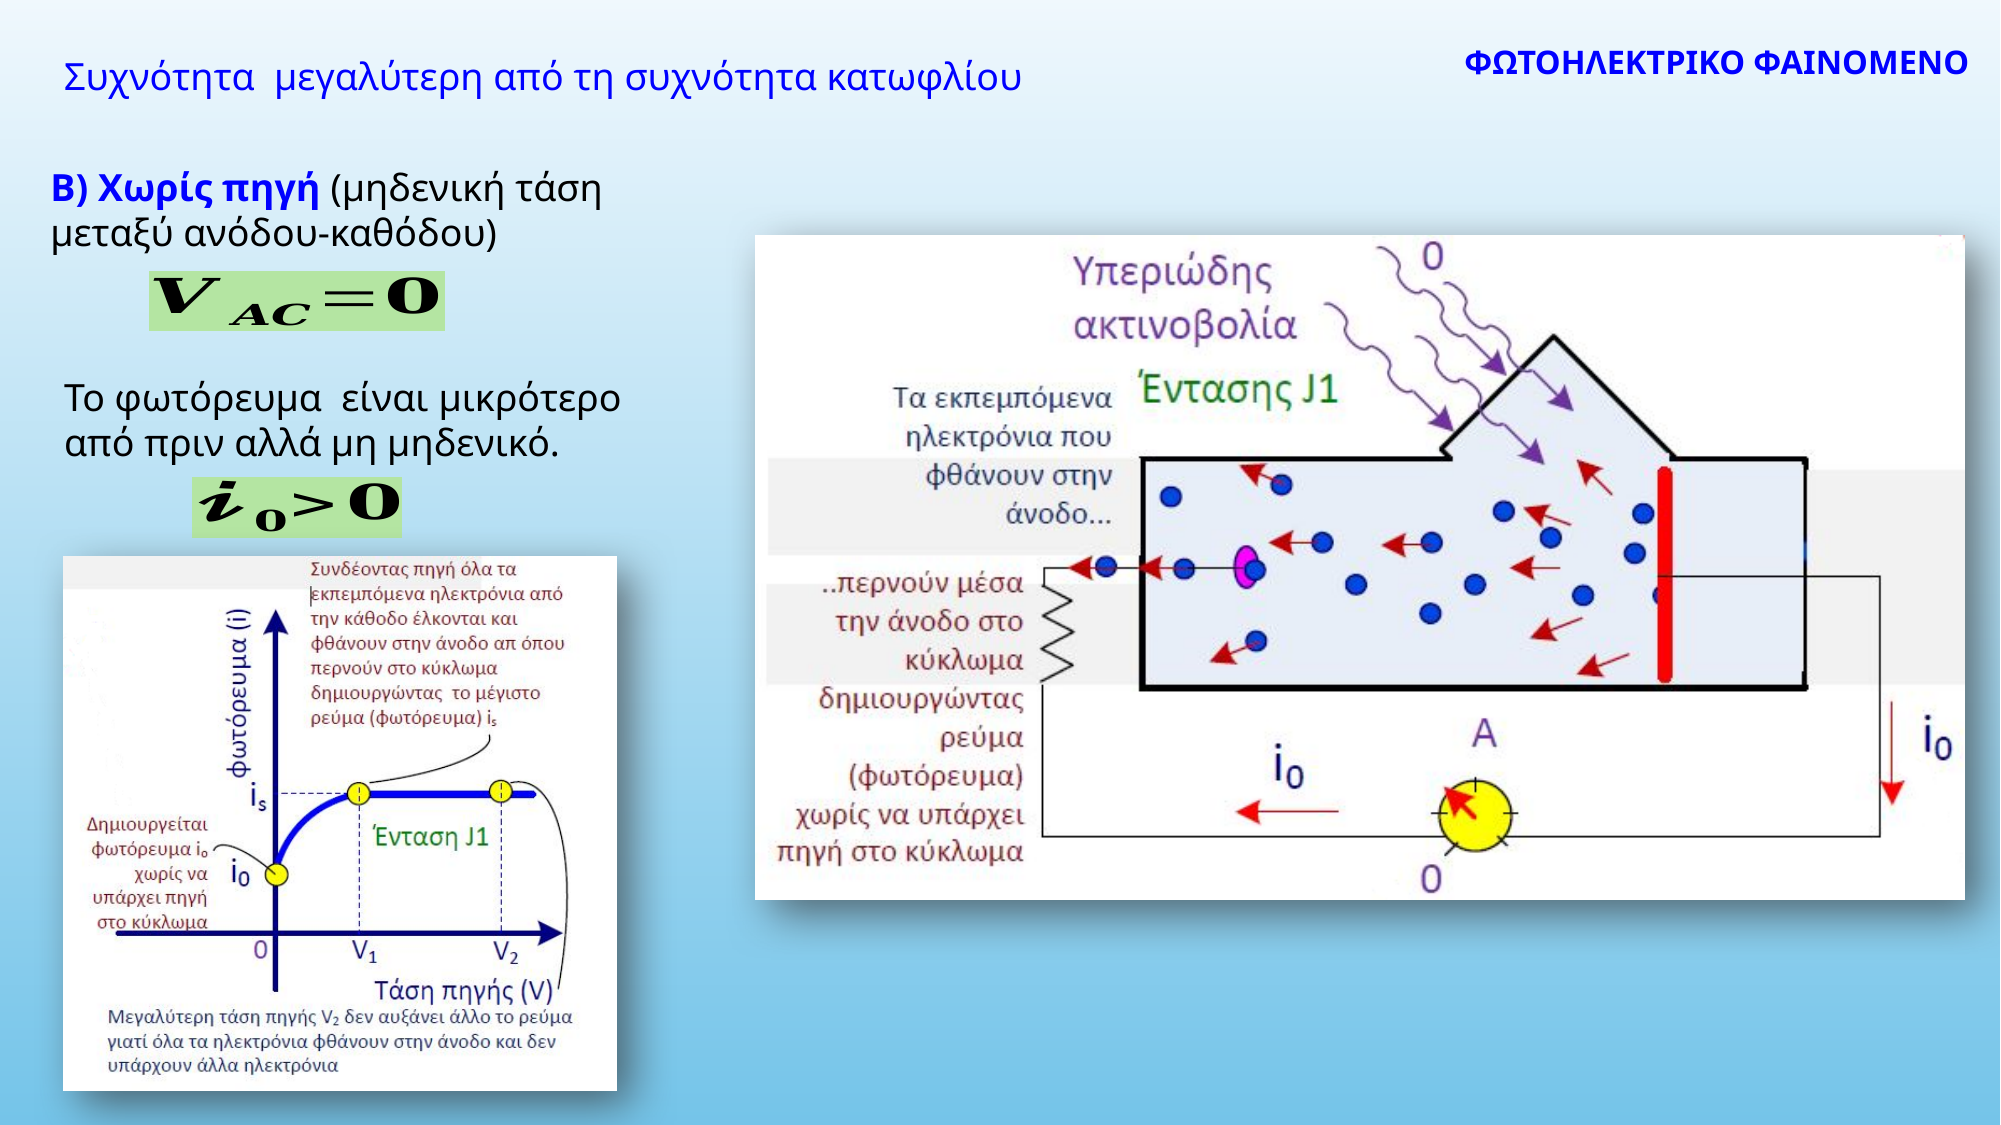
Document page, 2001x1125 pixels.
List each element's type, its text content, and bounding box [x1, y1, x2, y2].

text_box ΦΩΤΟΗΛΕΚΤΡΙΚΟ ΦΑΙΝΟΜΕΝΟ [1449, 39, 1988, 99]
picture [63, 556, 618, 1091]
text_box Β) Χωρίς πηγή (μηδενική τάση μεταξύ ανόδου-καθόδου) [35, 156, 669, 262]
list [755, 235, 1965, 900]
